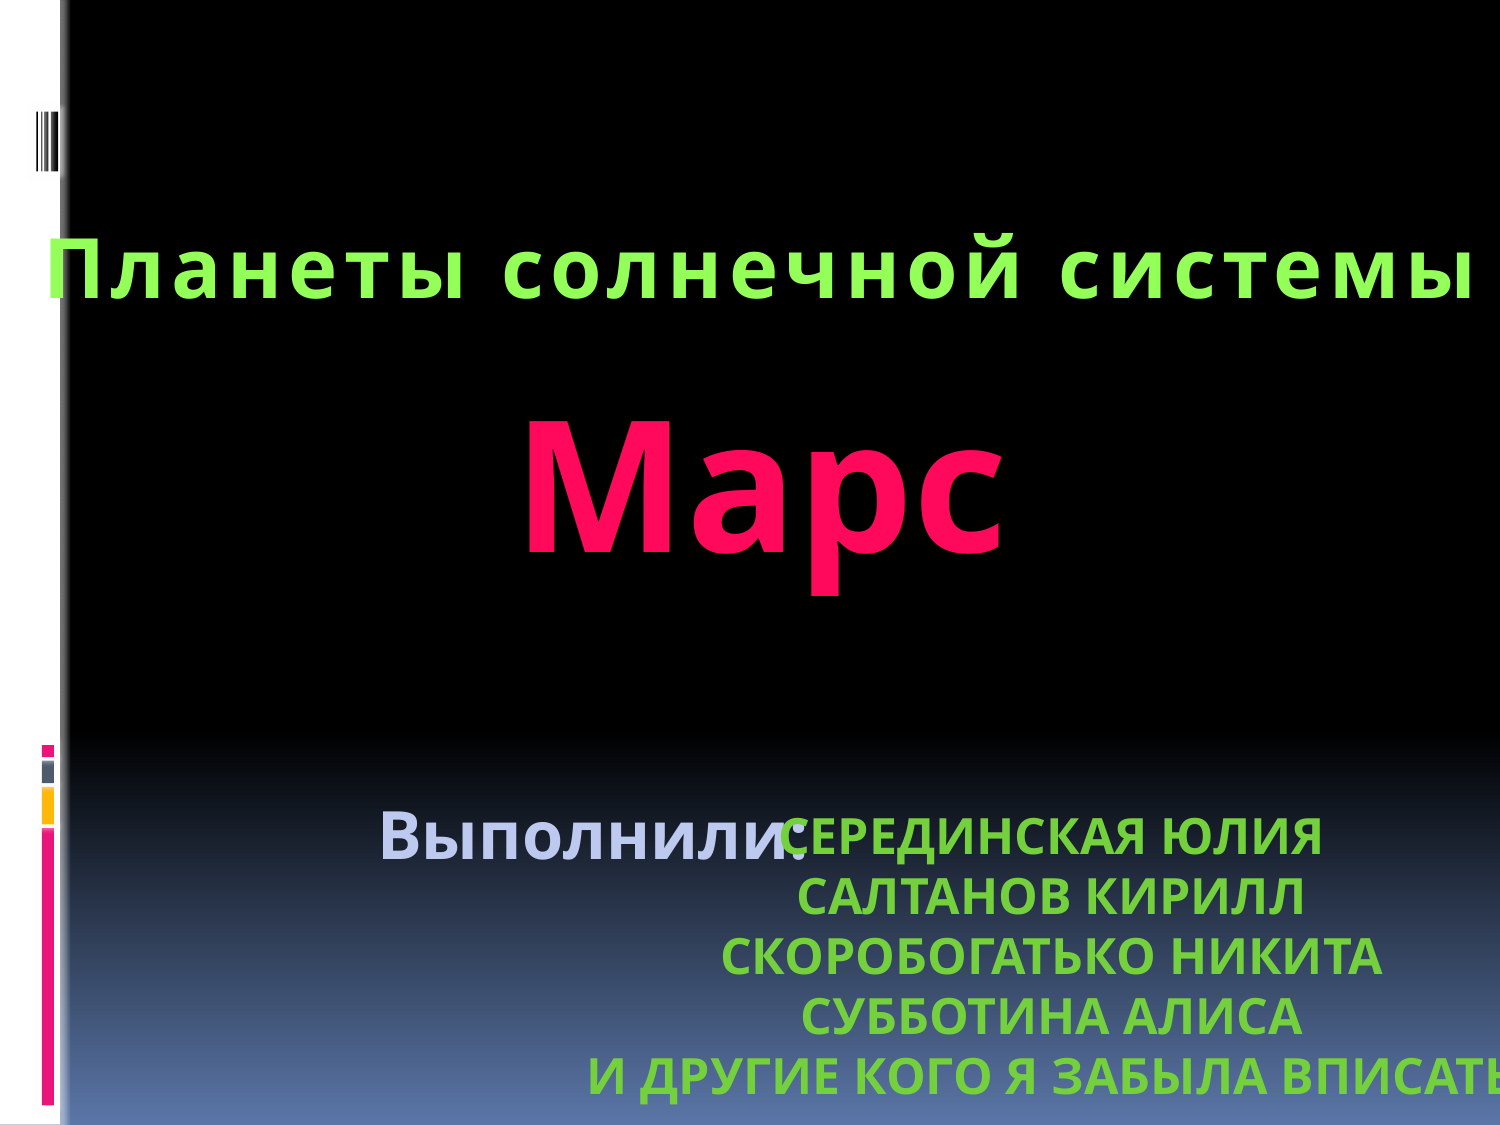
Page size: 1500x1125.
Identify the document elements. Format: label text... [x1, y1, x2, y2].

text_box Серединская Юлия Салтанов Кирилл Скоробогатько Никита Субботина Алиса И другие кого я забыла вписать [571, 796, 1500, 1112]
text_box Выполнили: [362, 785, 824, 880]
text_box Марс [498, 361, 1023, 597]
text_box Планеты солнечной системы [28, 208, 1494, 324]
